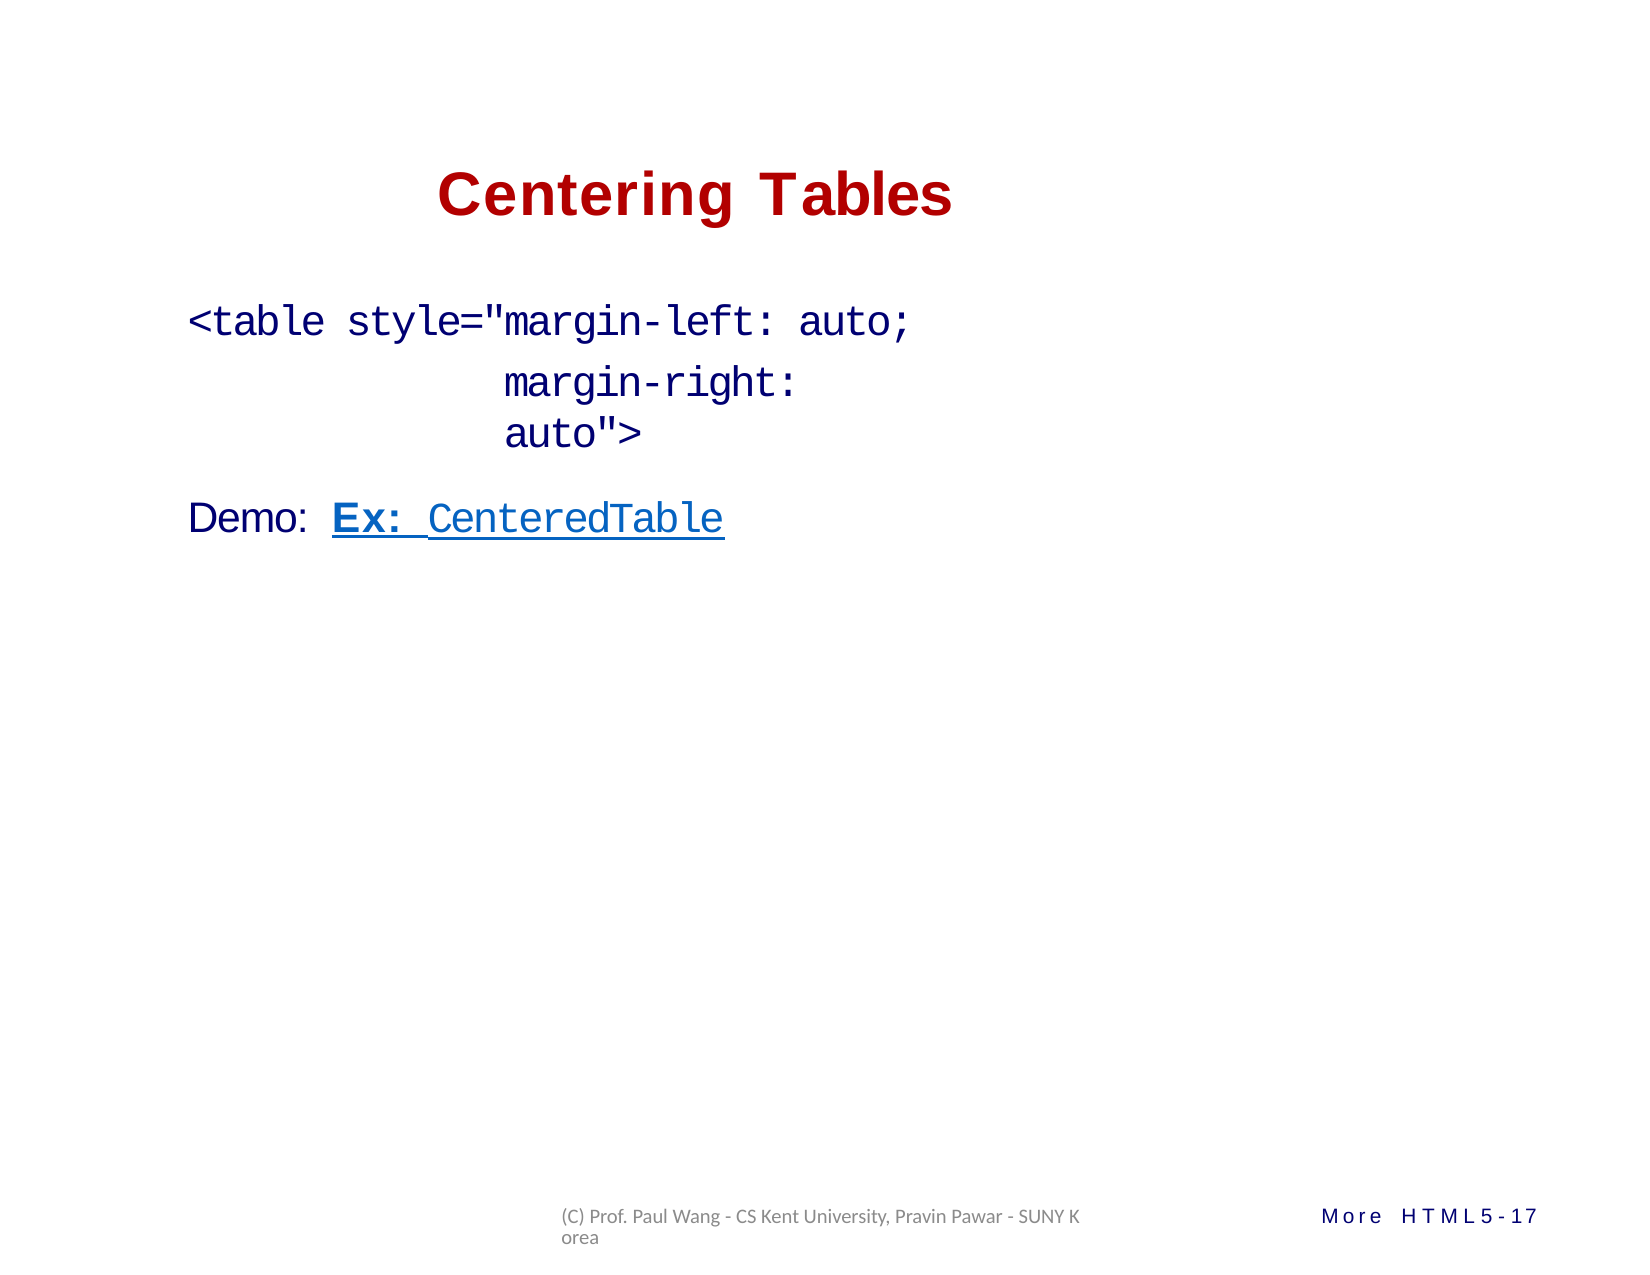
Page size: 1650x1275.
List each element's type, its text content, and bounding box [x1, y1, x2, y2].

text_box <table style="margin-left: auto; margin-right: auto"> Demo: Ex: CenteredTable [185, 293, 958, 495]
title Centering Tables [113, 67, 1537, 315]
footer (C) Prof. Paul Wang - CS Kent University, Pravin Pawar - SUNY Korea [546, 1181, 1104, 1250]
slide_number More HTML5-17 [1165, 1181, 1537, 1250]
